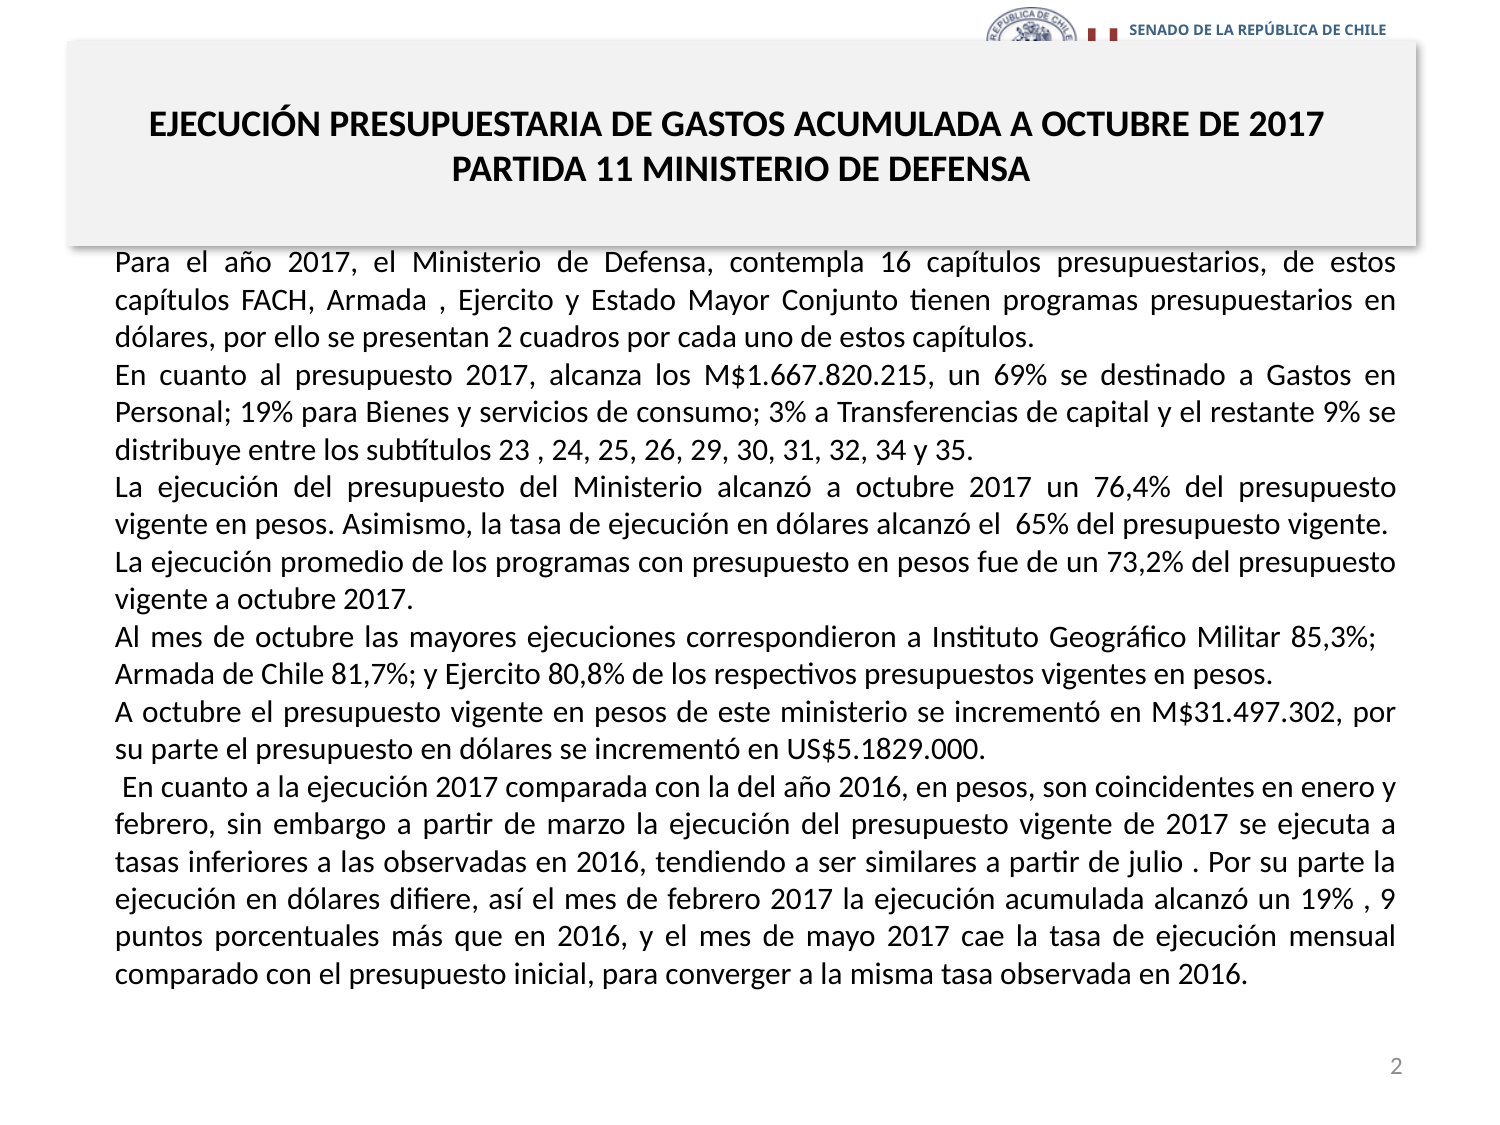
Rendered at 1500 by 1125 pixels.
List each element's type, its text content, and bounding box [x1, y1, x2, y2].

title EJECUCIÓN PRESUPUESTARIA DE GASTOS ACUMULADA A OCTUBRE DE 2017 PARTIDA 11 MINISTERIO DE DEFENSA [67, 41, 1415, 246]
picture [986, 7, 1079, 41]
text_box Para el año 2017, el Ministerio de Defensa, contempla 16 capítulos presupuestarios, de estos capítulos FACH, Armada , Ejercito y Estado Mayor Conjunto tienen programas presupuestarios en dólares, por ello se presentan 2 cuadros por cada uno de estos capítulos. En cuanto al presupuesto 2017, alcanza los M$1.667.820.215, un 69% se destinado a Gastos en Personal; 19% para Bienes y servicios de consumo; 3% a Transferencias de capital y el restante 9% se distribuye entre los subtítulos 23 , 24, 25, 26, 29, 30, 31, 32, 34 y 35. La ejecución del presupuesto del Ministerio alcanzó a octubre 2017 un 76,4% del presupuesto vigente en pesos. Asimismo, la tasa de ejecución en dólares alcanzó el 65% del presupuesto vigente. La ejecución promedio de los programas con presupuesto en pesos fue de un 73,2% del presupuesto vigente a octubre 2017. Al mes de octubre las mayores ejecuciones correspondieron a Instituto Geográfico Militar 85,3%; Armada de Chile 81,7%; y Ejercito 80,8% de los respectivos presupuestos vigentes en pesos. A octubre el presupuesto vigente en pesos de este ministerio se incrementó en M$31.497.302, por su parte el presupuesto en dólares se incrementó en US$5.1829.000. En cuanto a la ejecución 2017 comparada con la del año 2016, en pesos, son coincidentes en enero y febrero, sin embargo a partir de marzo la ejecución del presupuesto vigente de 2017 se ejecuta a tasas inferiores a las observadas en 2016, tendiendo a ser similares a partir de julio . Por su parte la ejecución en dólares difiere, así el mes de febrero 2017 la ejecución acumulada alcanzó un 19% , 9 puntos porcentuales más que en 2016, y el mes de mayo 2017 cae la tasa de ejecución mensual comparado con el presupuesto inicial, para converger a la misma tasa observada en 2016. [100, 234, 1414, 998]
text_box [63, 231, 1414, 1047]
slide_number 2 [1067, 1035, 1418, 1095]
